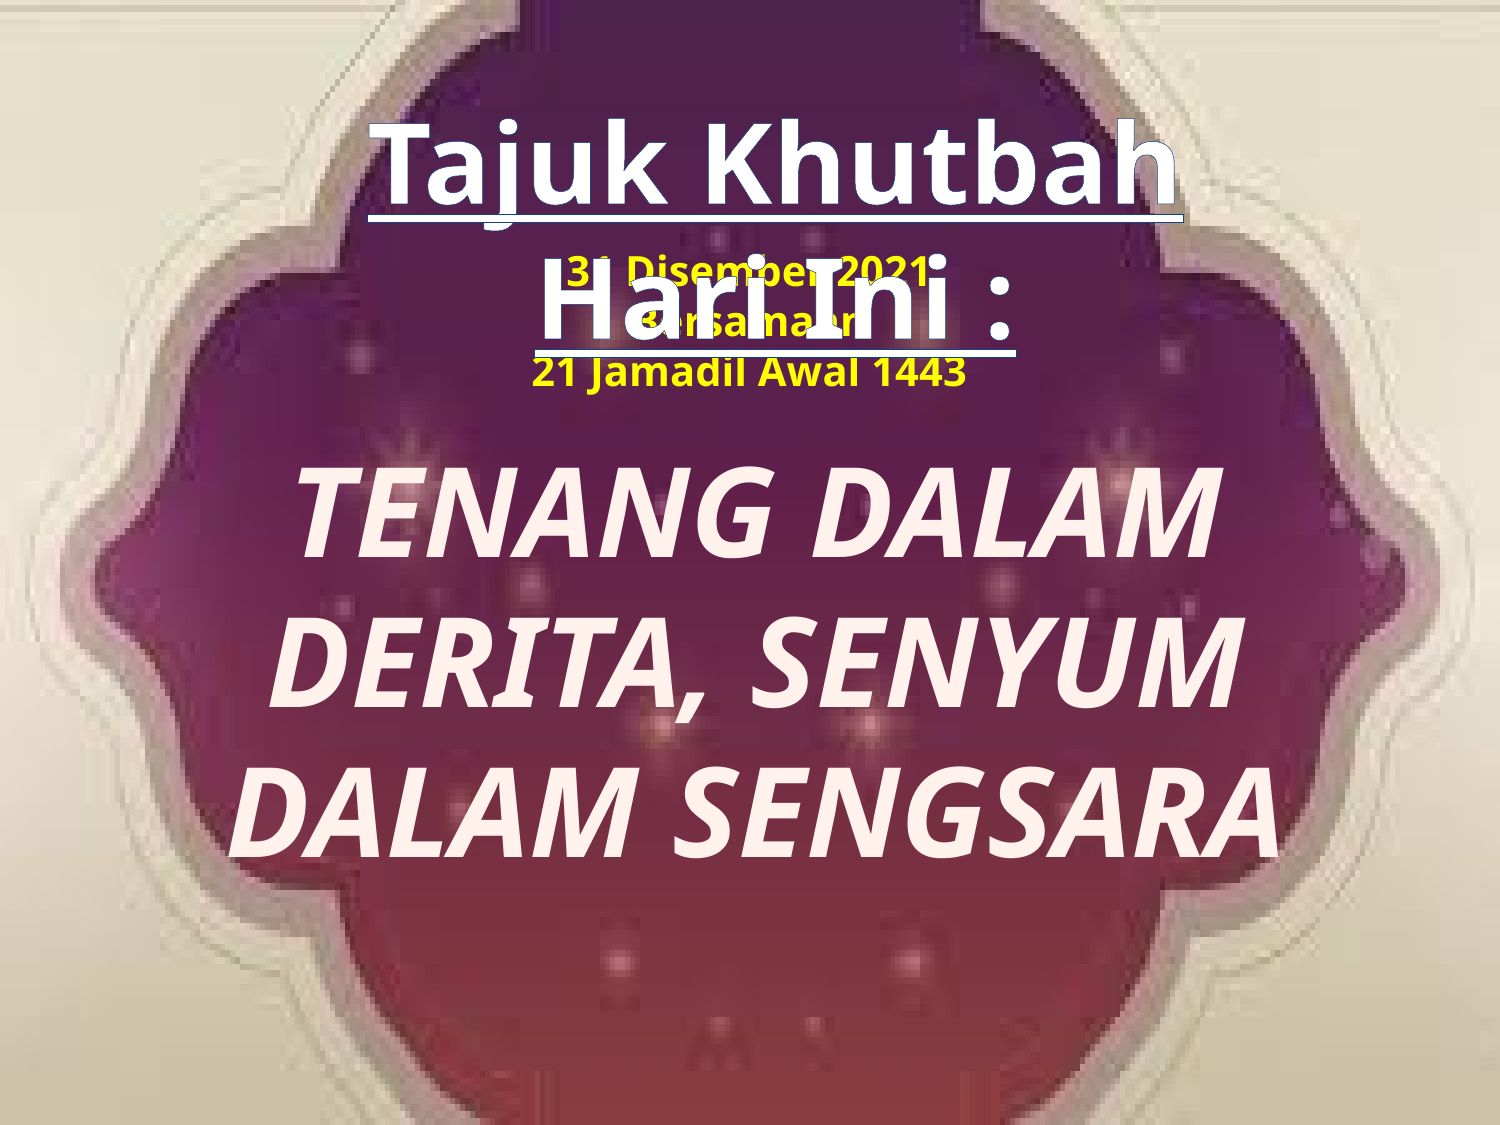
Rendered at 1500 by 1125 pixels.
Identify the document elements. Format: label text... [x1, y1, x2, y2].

picture [0, 0, 1500, 1125]
text_box Tajuk Khutbah Hari Ini : [312, 83, 1238, 369]
text_box TENANG DALAM DERITA, SENYUM DALAM SENGSARA [124, 424, 1388, 890]
text_box 31 Disember 2021 Bersamaan 21 Jamadil Awal 1443 [349, 369, 1150, 403]
